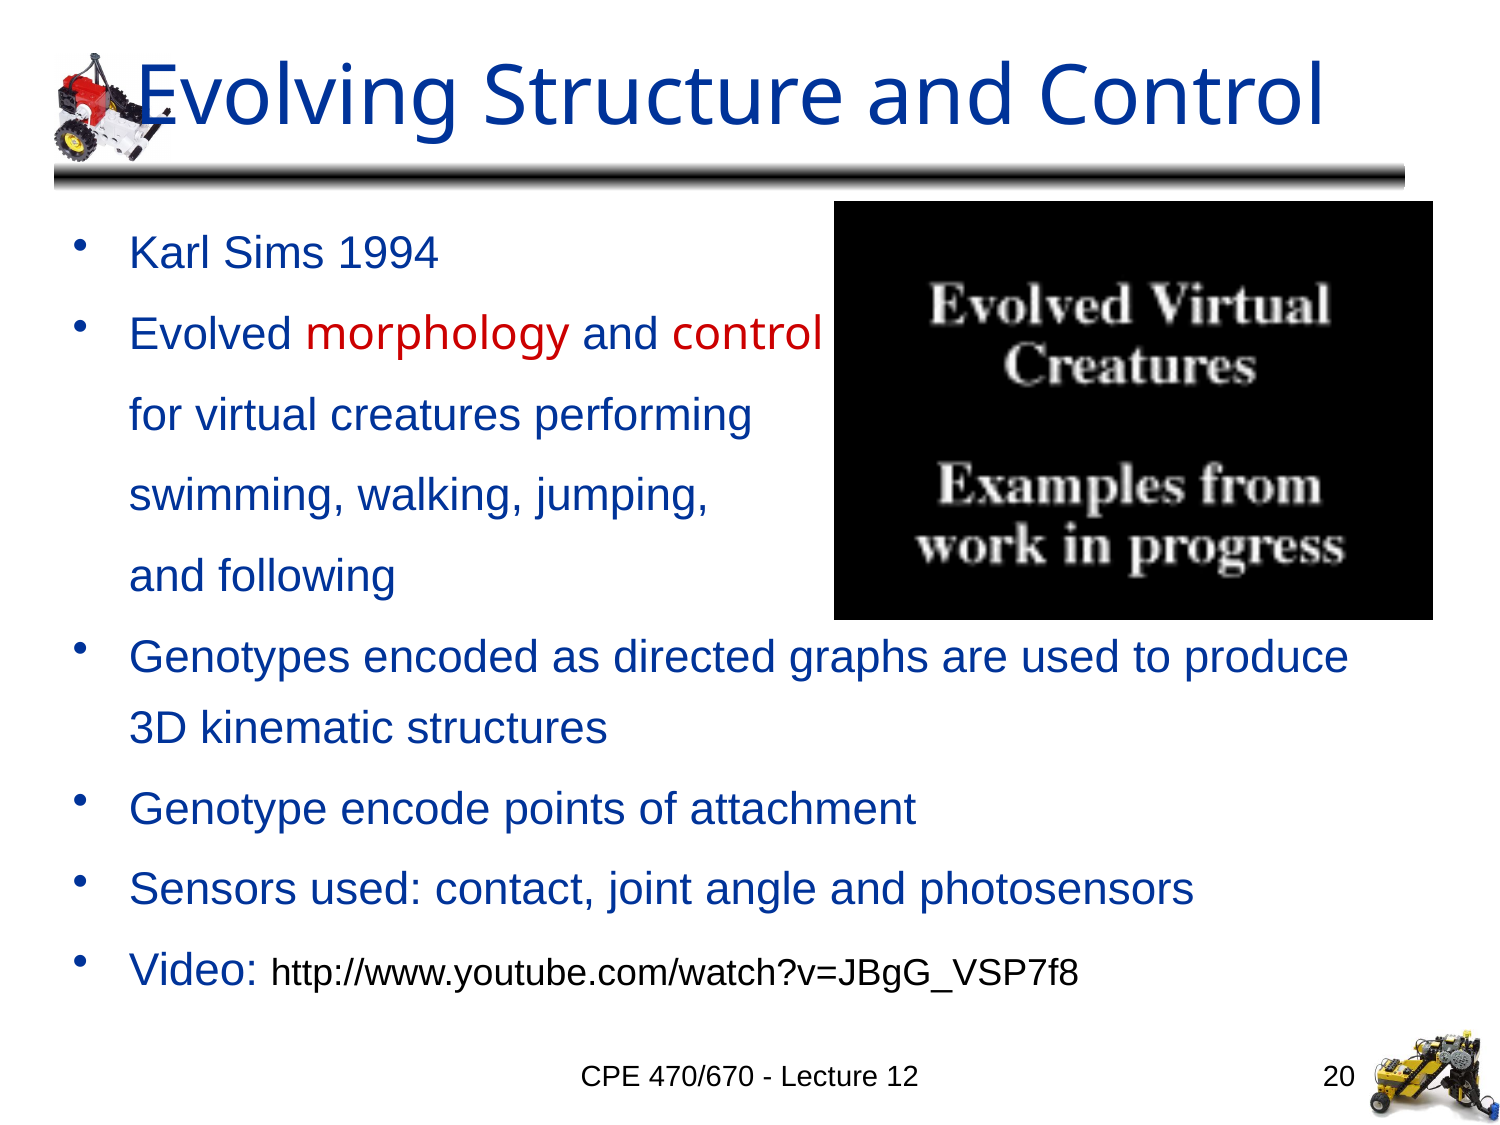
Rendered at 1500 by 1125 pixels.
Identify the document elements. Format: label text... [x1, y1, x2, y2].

footer CPE 470/670 - Lecture 12 [512, 1049, 988, 1103]
picture [1369, 1029, 1500, 1125]
title Evolving Structure and Control [55, 16, 1407, 166]
list Karl Sims 1994 Evolved morphology and control for virtual creatures performing swimming, walking, jumping, and following Genotypes encoded as directed graphs are used to produce 3D kinematic structures Genotype encode points of attachment Sensors used: contact, joint angle and photosensors Video: http://www.youtube.com/watch?v=JBgG_VSP7f8 [57, 198, 1400, 1033]
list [833, 200, 1434, 621]
slide_number 20 [1074, 1049, 1371, 1103]
